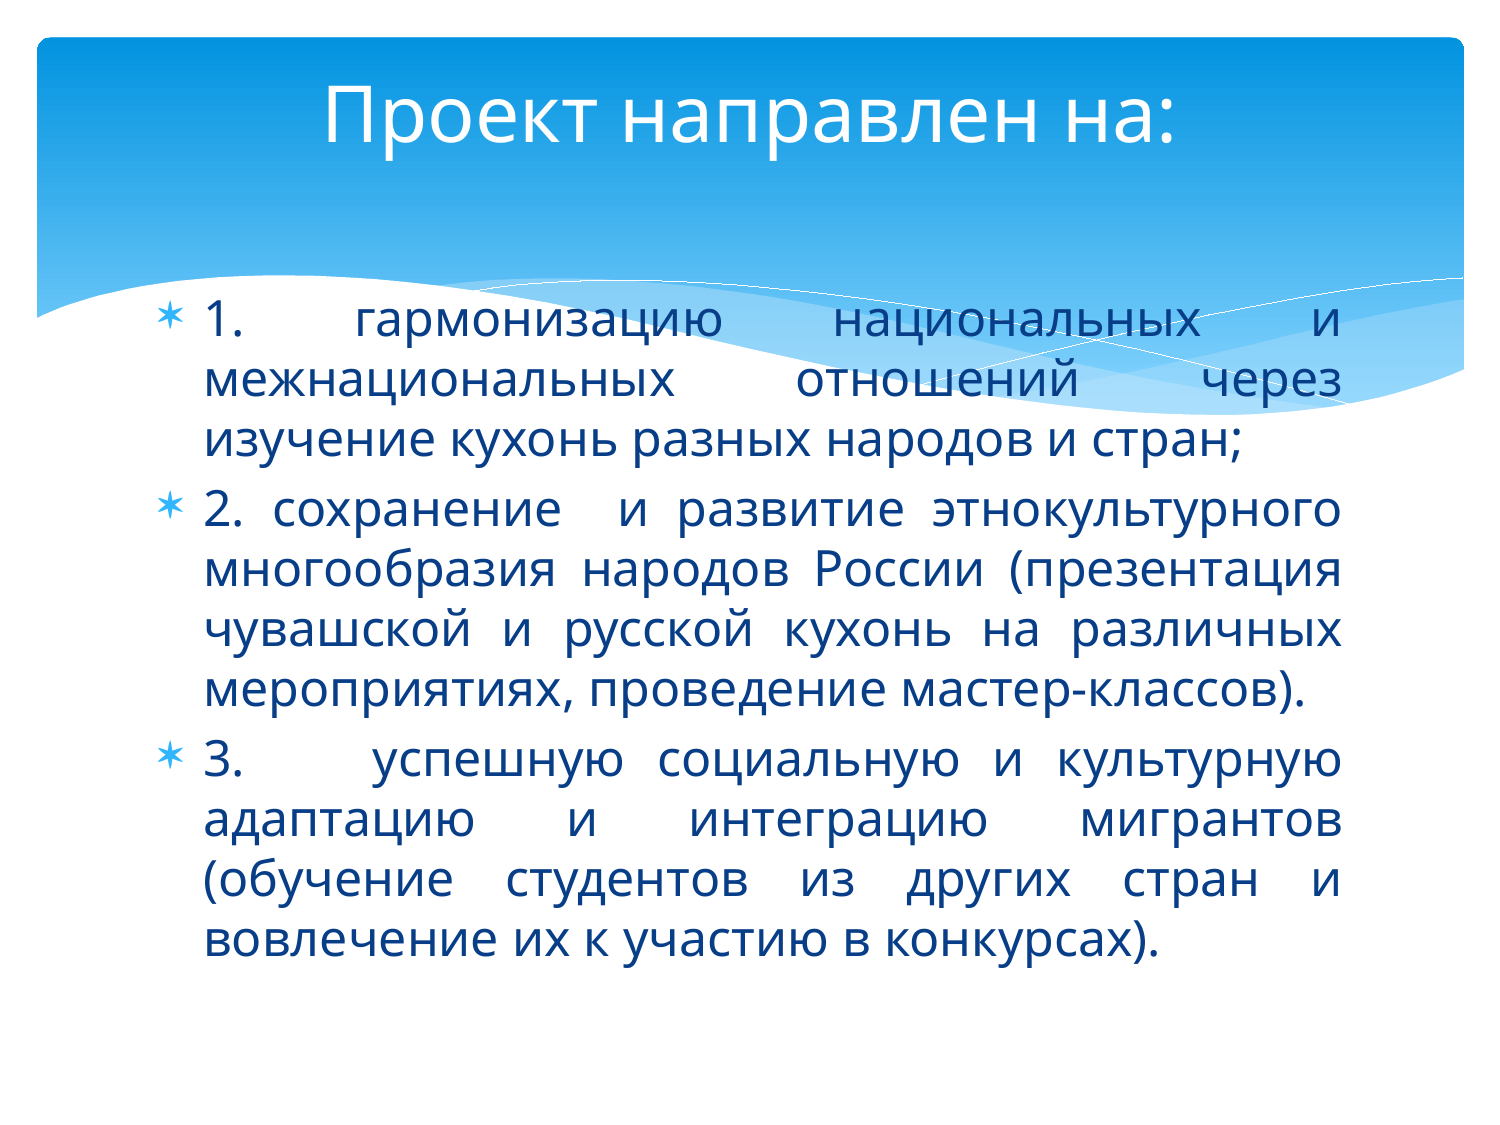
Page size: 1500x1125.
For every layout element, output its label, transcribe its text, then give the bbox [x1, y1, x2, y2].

title Проект направлен на: [75, 55, 1425, 261]
list 1. гармонизацию национальных и межнациональных отношений через изучение кухонь разных народов и стран; 2. сохранение и развитие этнокультурного многообразия народов России (презентация чувашской и русской кухонь на различных мероприятиях, проведение мастер-классов). 3. успешную социальную и культурную адаптацию и интеграцию мигрантов (обучение студентов из других стран и вовлечение их к участию в конкурсах). [143, 278, 1359, 1005]
